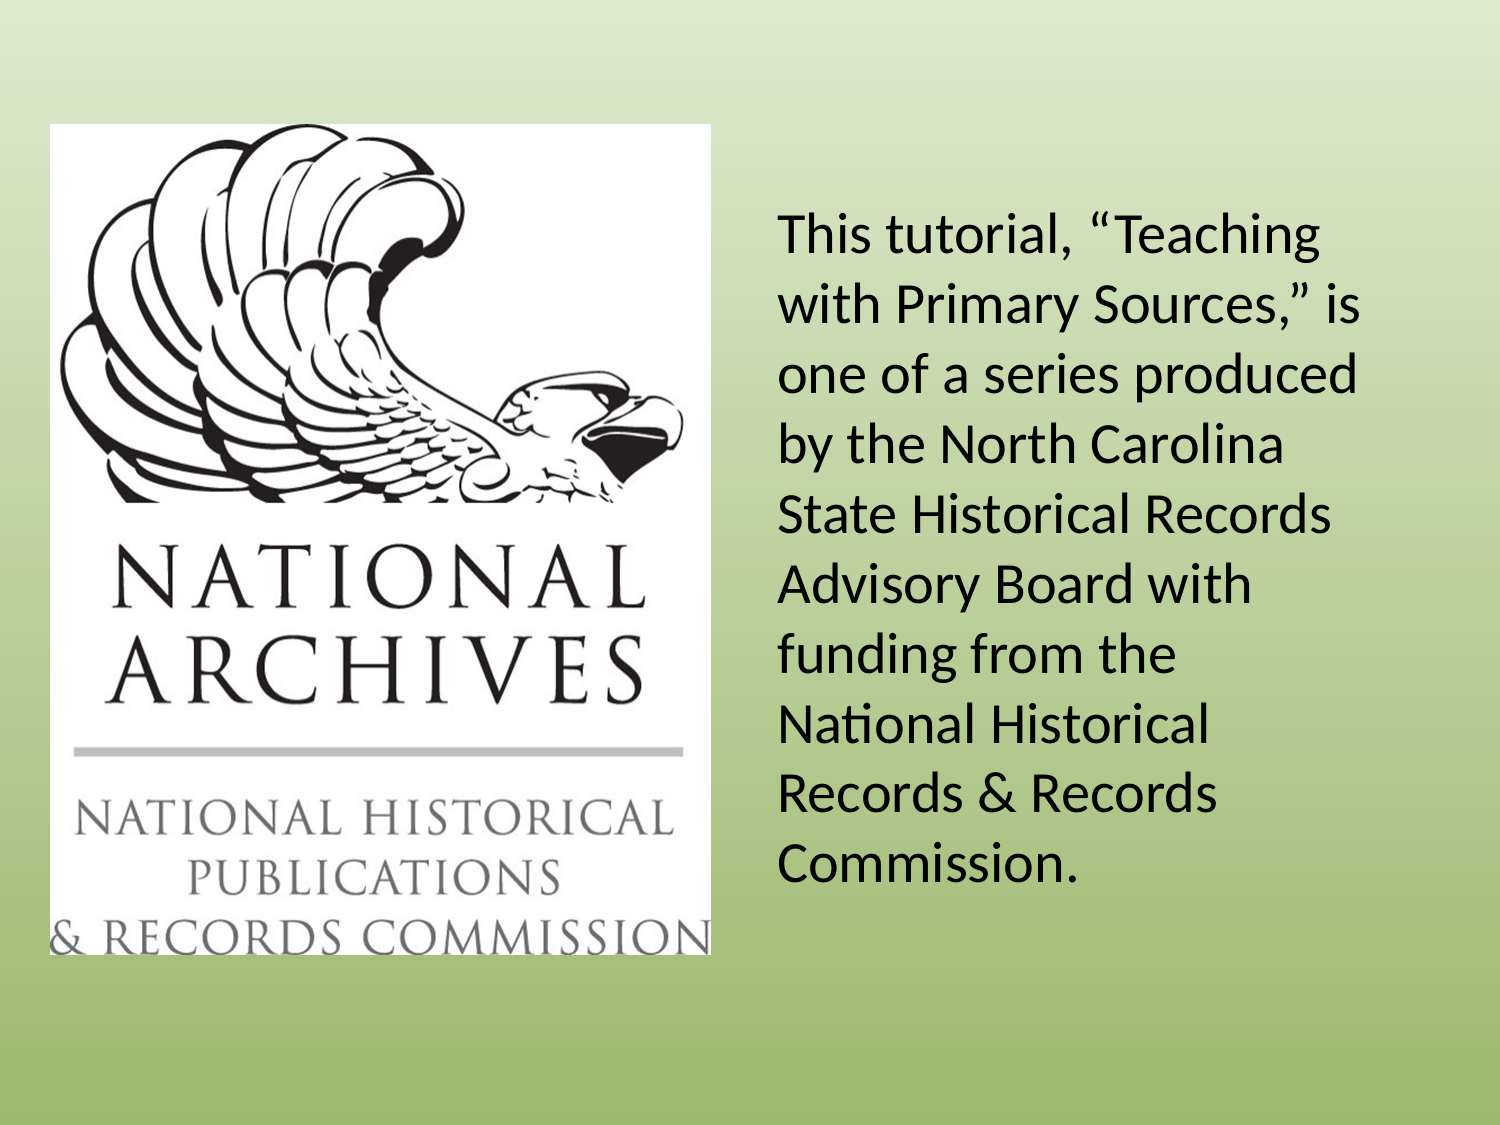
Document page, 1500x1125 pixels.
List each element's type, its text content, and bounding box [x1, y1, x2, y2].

text_box This tutorial, “Teaching with Primary Sources,” is one of a series produced by the North Carolina State Historical Records Advisory Board with funding from the National Historical Records & Records Commission. [762, 187, 1400, 902]
picture [49, 124, 712, 955]
